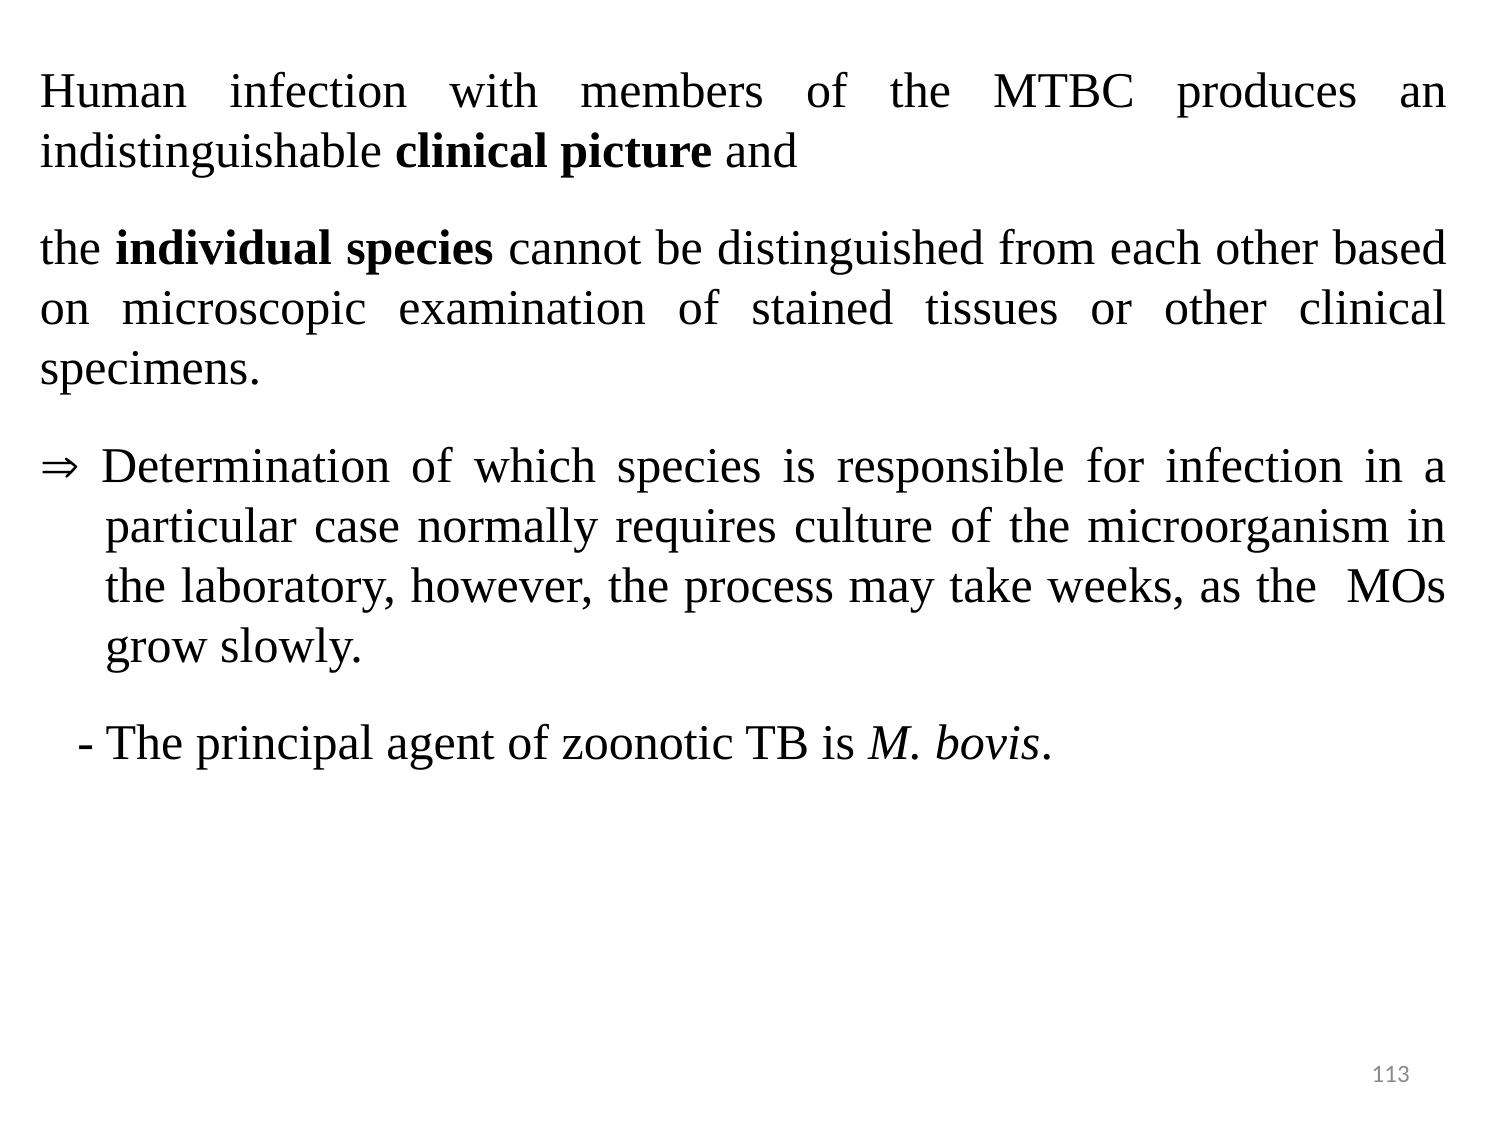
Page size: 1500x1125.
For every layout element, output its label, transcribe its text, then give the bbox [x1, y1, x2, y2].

list Human infection with members of the MTBC produces an indistinguishable clinical picture and the individual species cannot be distinguished from each other based on microscopic examination of stained tissues or other clinical specimens.  Determination of which species is responsible for infection in a particular case normally requires culture of the microorganism in the laboratory, however, the process may take weeks, as the MOs grow slowly. - The principal agent of zoonotic TB is M. bovis. [24, 50, 1463, 1005]
slide_number 113 [1074, 1042, 1425, 1103]
